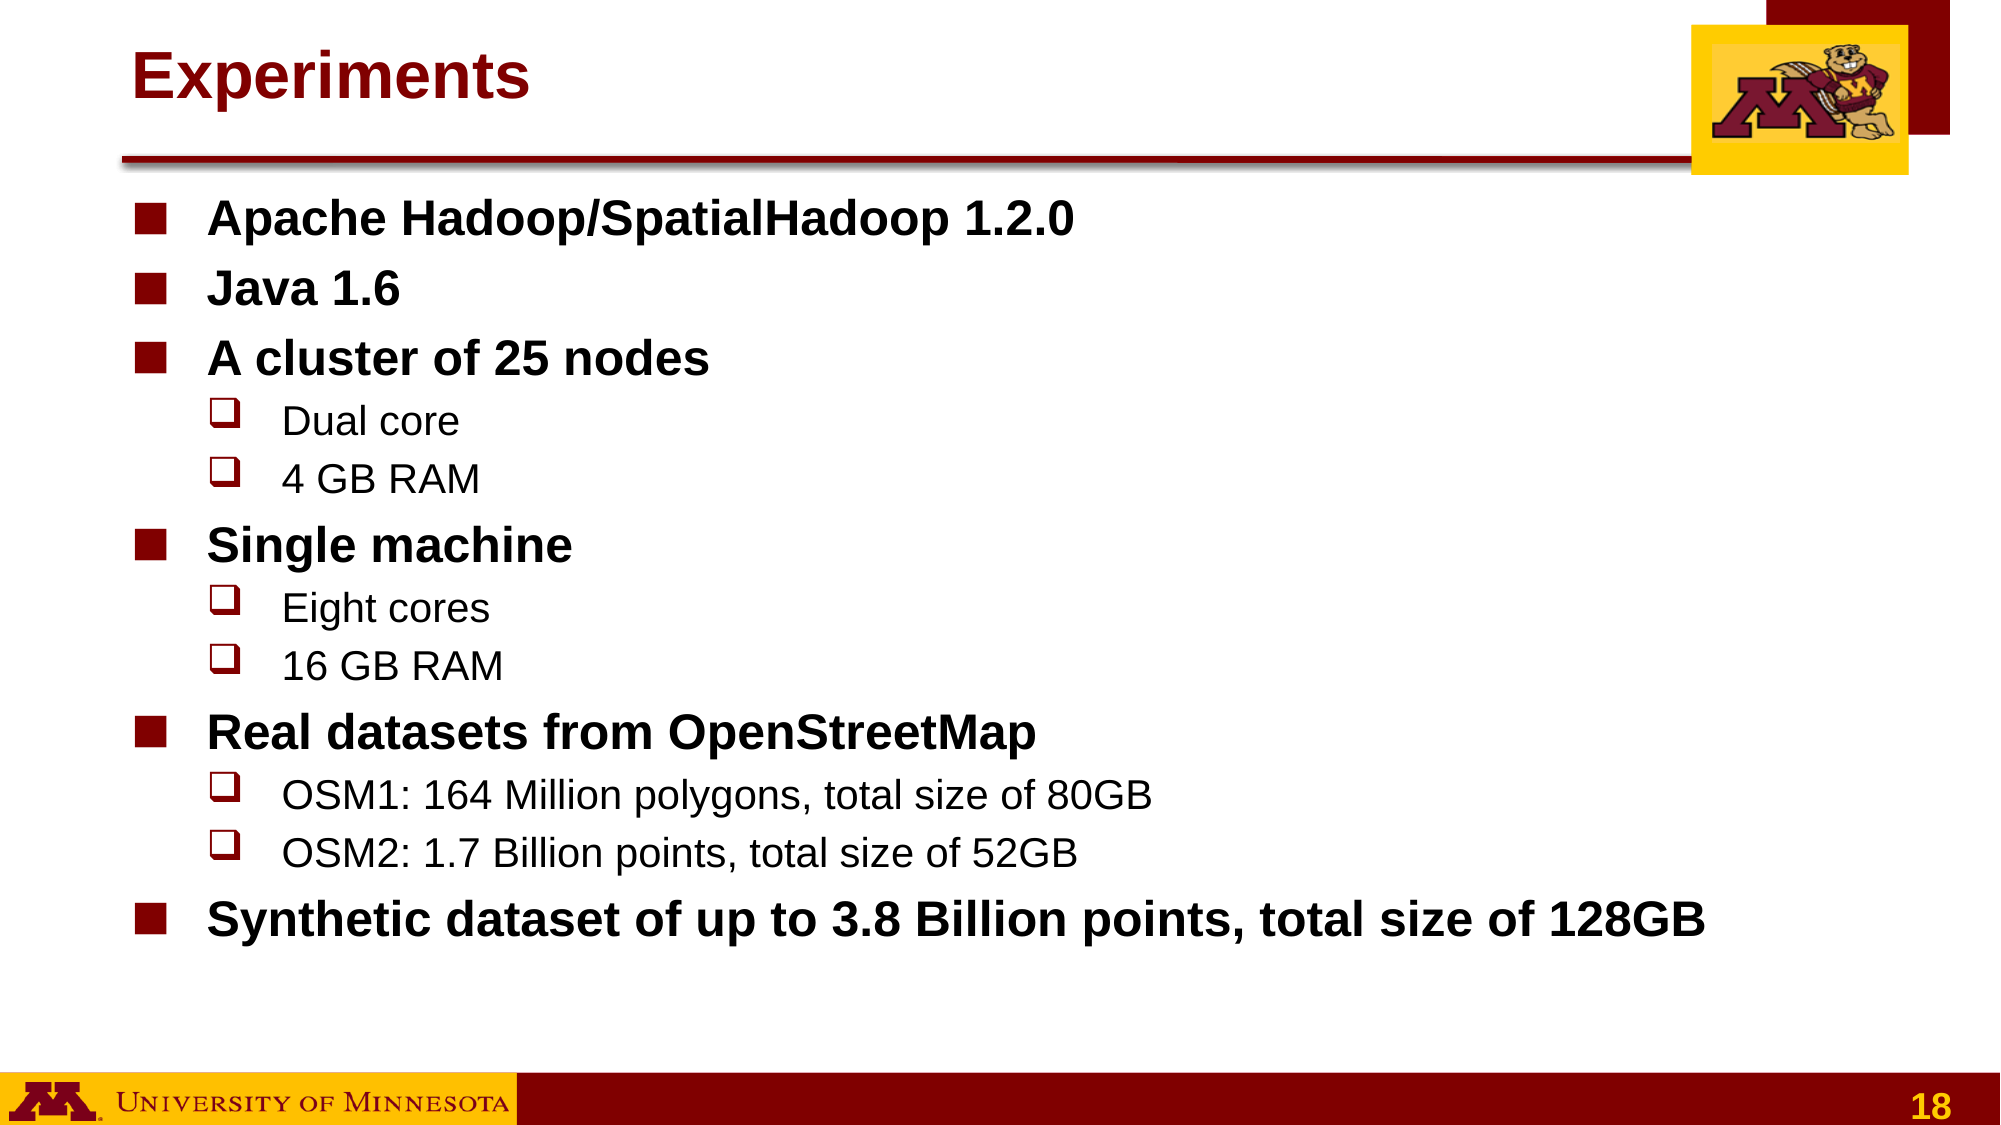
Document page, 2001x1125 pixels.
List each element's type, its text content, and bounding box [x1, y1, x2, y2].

title Experiments [116, 9, 1651, 135]
picture [1712, 44, 1900, 143]
list Apache Hadoop/SpatialHadoop 1.2.0 Java 1.6 A cluster of 25 nodes Dual core 4 GB RAM Single machine Eight cores 16 GB RAM Real datasets from OpenStreetMap OSM1: 164 Million polygons, total size of 80GB OSM2: 1.7 Billion points, total size of 52GB Synthetic dataset of up to 3.8 Billion points, total size of 128GB [116, 177, 1832, 1063]
picture [9, 1082, 509, 1121]
